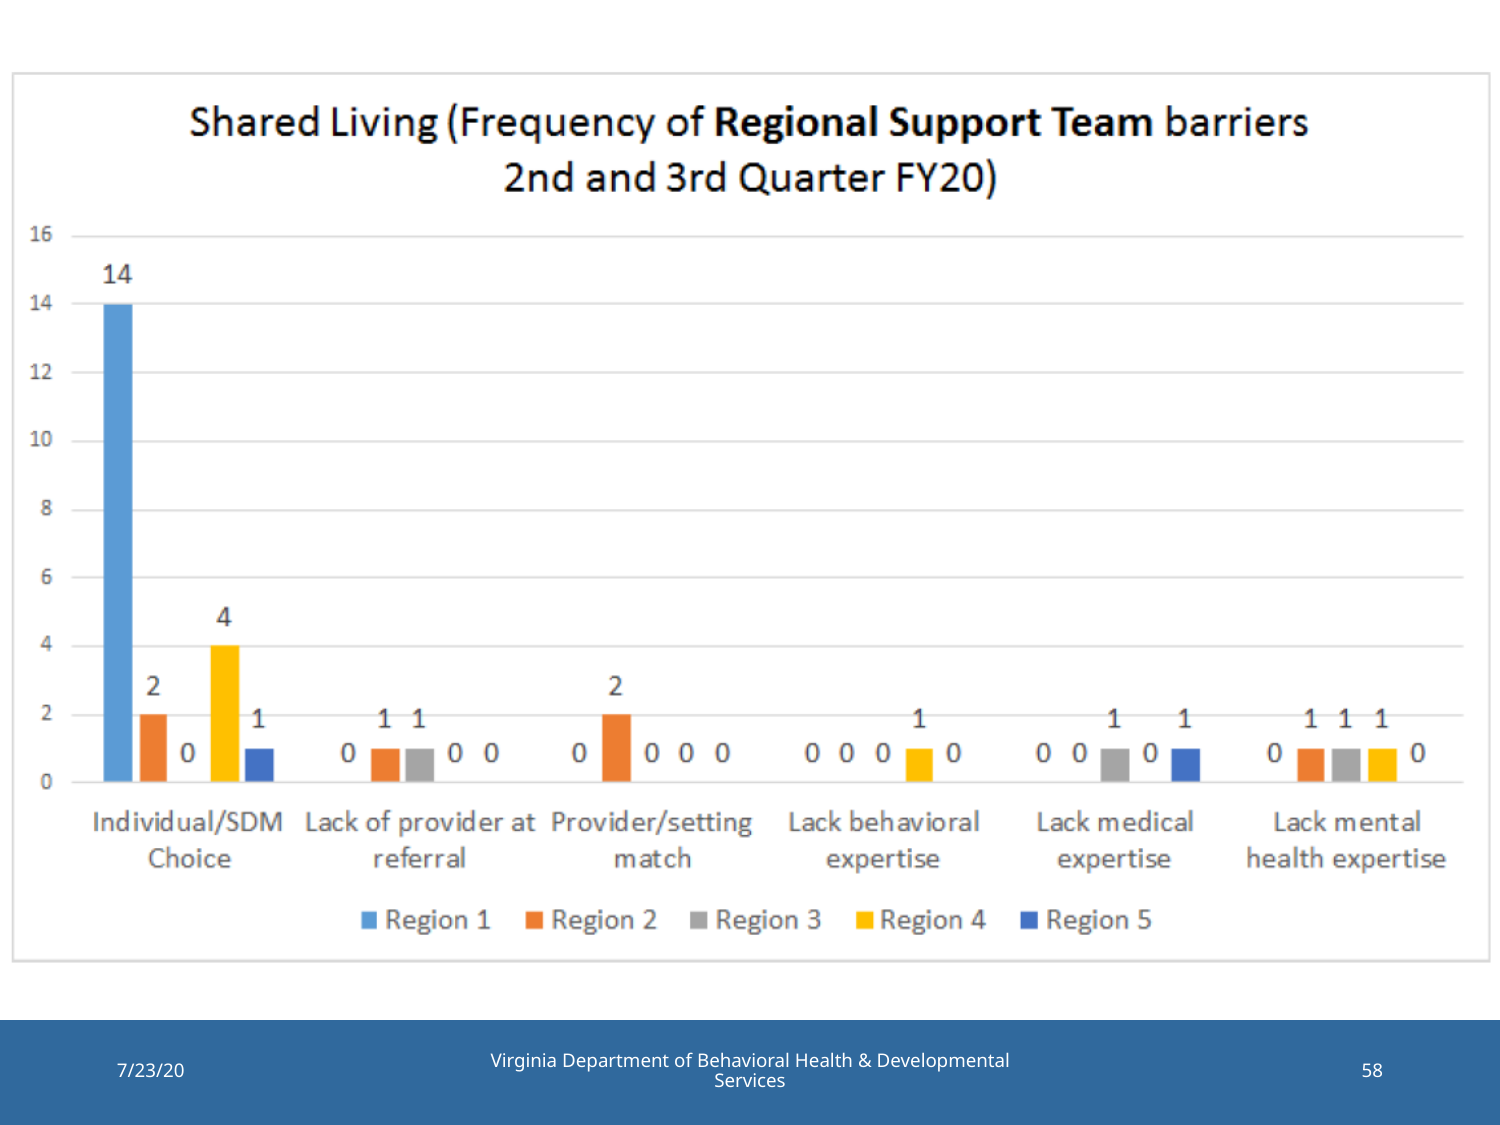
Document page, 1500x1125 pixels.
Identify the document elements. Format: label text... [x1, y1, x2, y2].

list Virginia Department of Behavioral Health & Developmental Services [441, 1041, 1060, 1103]
list 7/23/20 [101, 1041, 441, 1103]
picture [0, 59, 1500, 980]
list 58 [1060, 1041, 1399, 1103]
